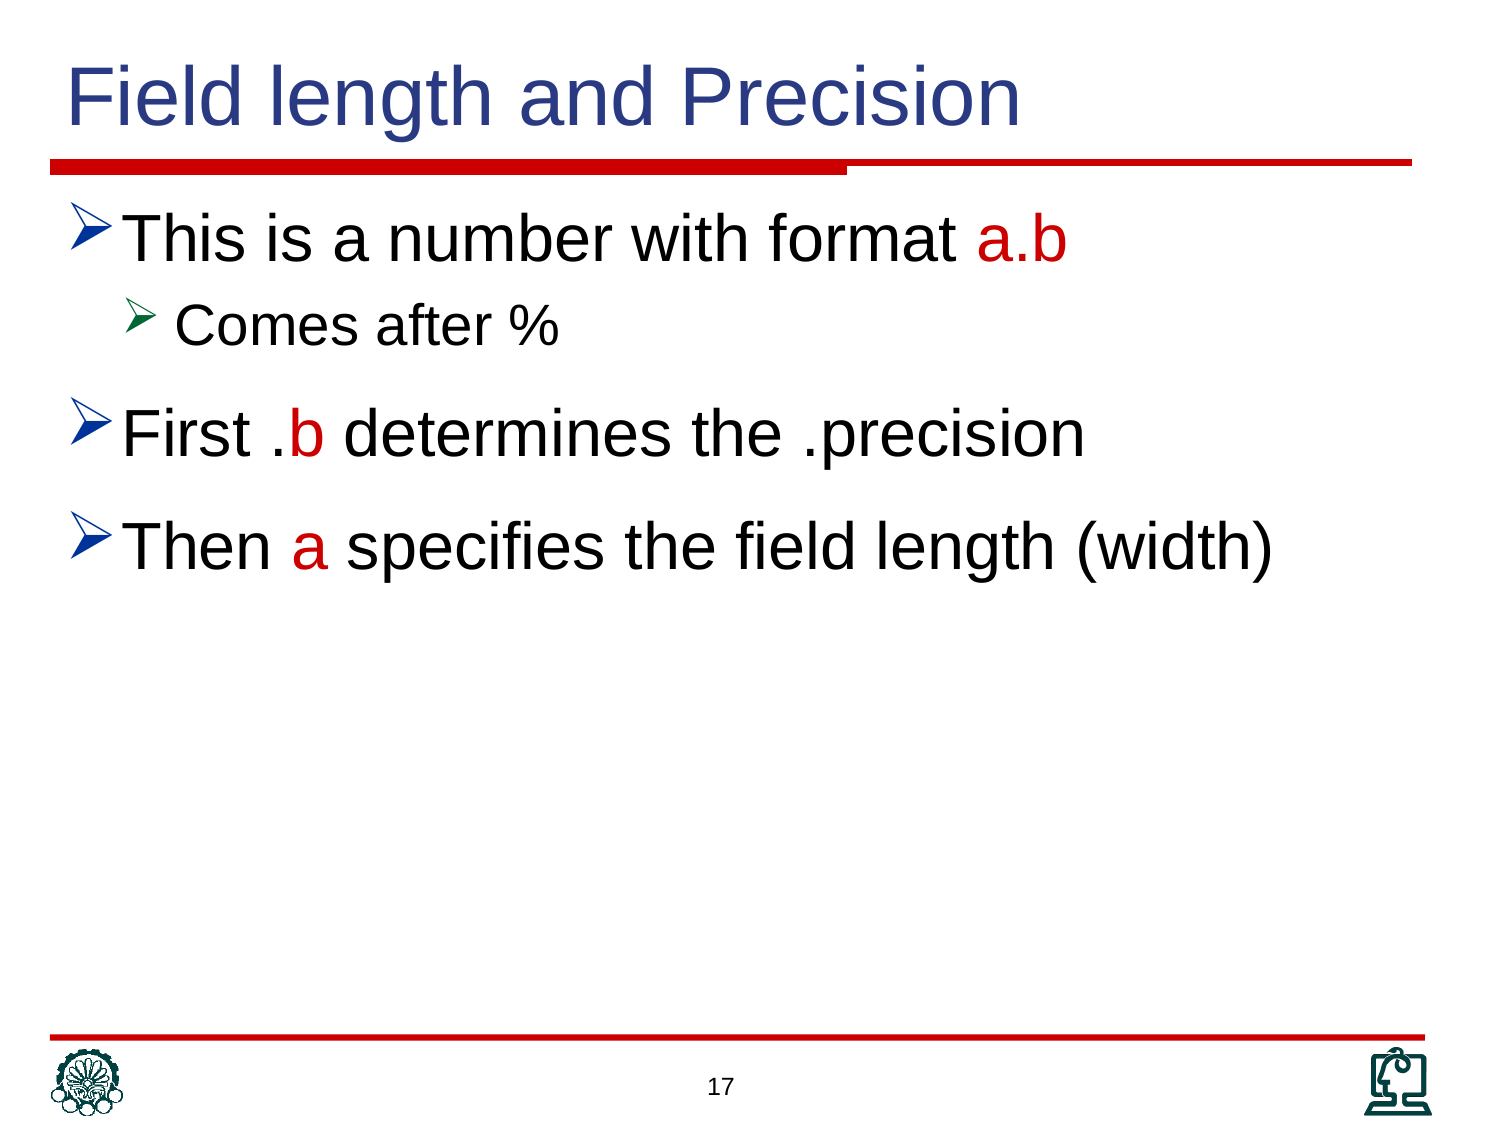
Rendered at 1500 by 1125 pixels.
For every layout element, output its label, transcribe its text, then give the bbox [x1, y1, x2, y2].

picture [1362, 1045, 1438, 1119]
title Field length and Precision [50, 24, 1350, 150]
slide_number 17 [649, 1062, 751, 1103]
picture [50, 1047, 125, 1118]
list This is a number with format a.b Comes after % First .b determines the .precision Then a specifies the field length (width) [50, 187, 1425, 1038]
